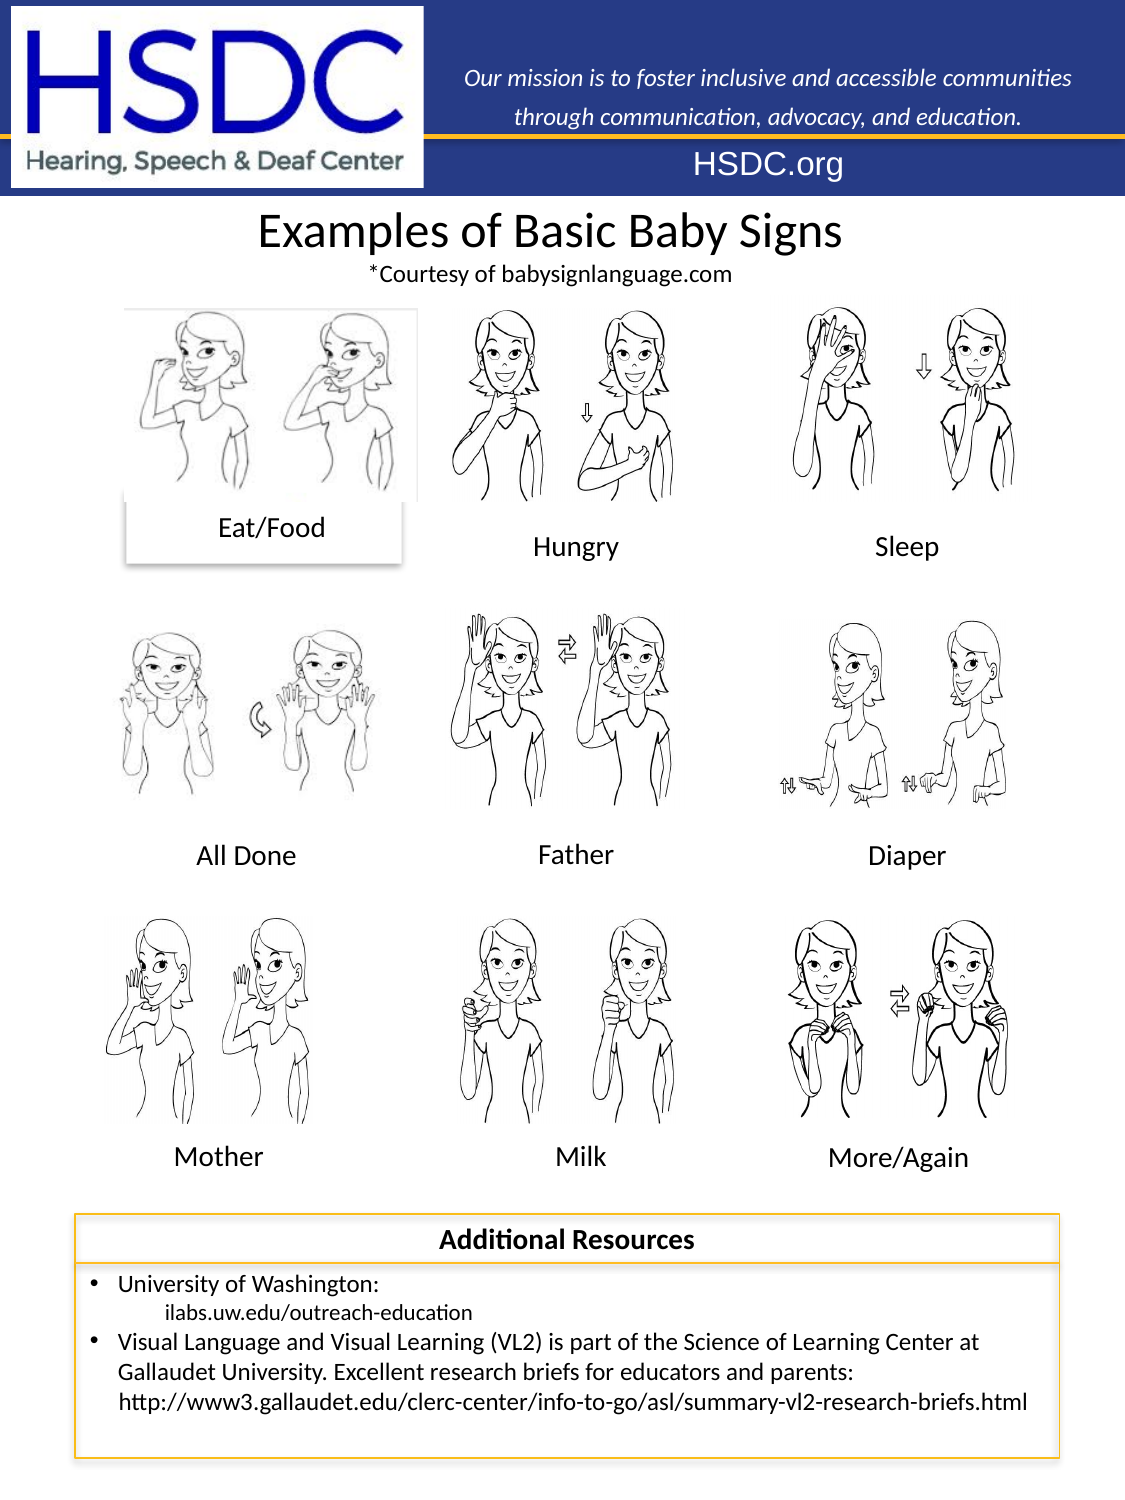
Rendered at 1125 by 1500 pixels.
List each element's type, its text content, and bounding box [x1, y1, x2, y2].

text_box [102, 295, 1033, 1182]
picture [11, 6, 424, 188]
text_box [74, 1272, 1060, 1459]
picture [65, 614, 419, 808]
text_box Examples of Basic Baby Signs *Courtesy of babysignlanguage.com [41, 190, 1060, 330]
picture [124, 308, 418, 502]
text_box [74, 1213, 1060, 1262]
